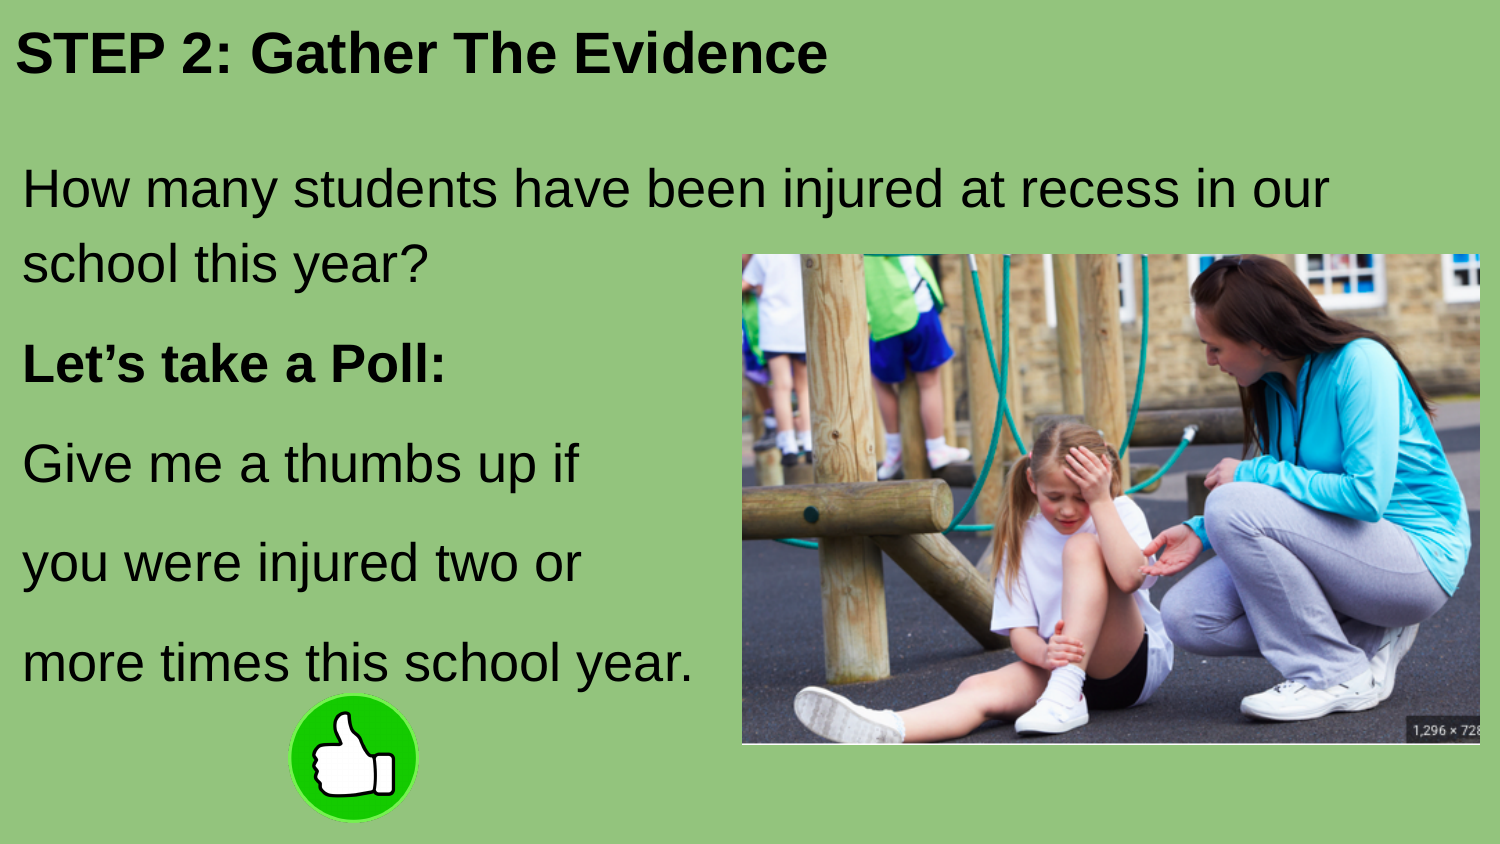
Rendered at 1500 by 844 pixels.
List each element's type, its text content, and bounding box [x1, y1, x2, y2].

title STEP 2: Gather The Evidence [0, 0, 1500, 112]
picture [742, 254, 1480, 746]
list How many students have been injured at recess in our school this year? Let’s take a Poll: Give me a thumbs up if you were injured two or more times this school year. [7, 129, 1500, 837]
picture [288, 693, 419, 823]
picture [1456, 254, 1466, 260]
